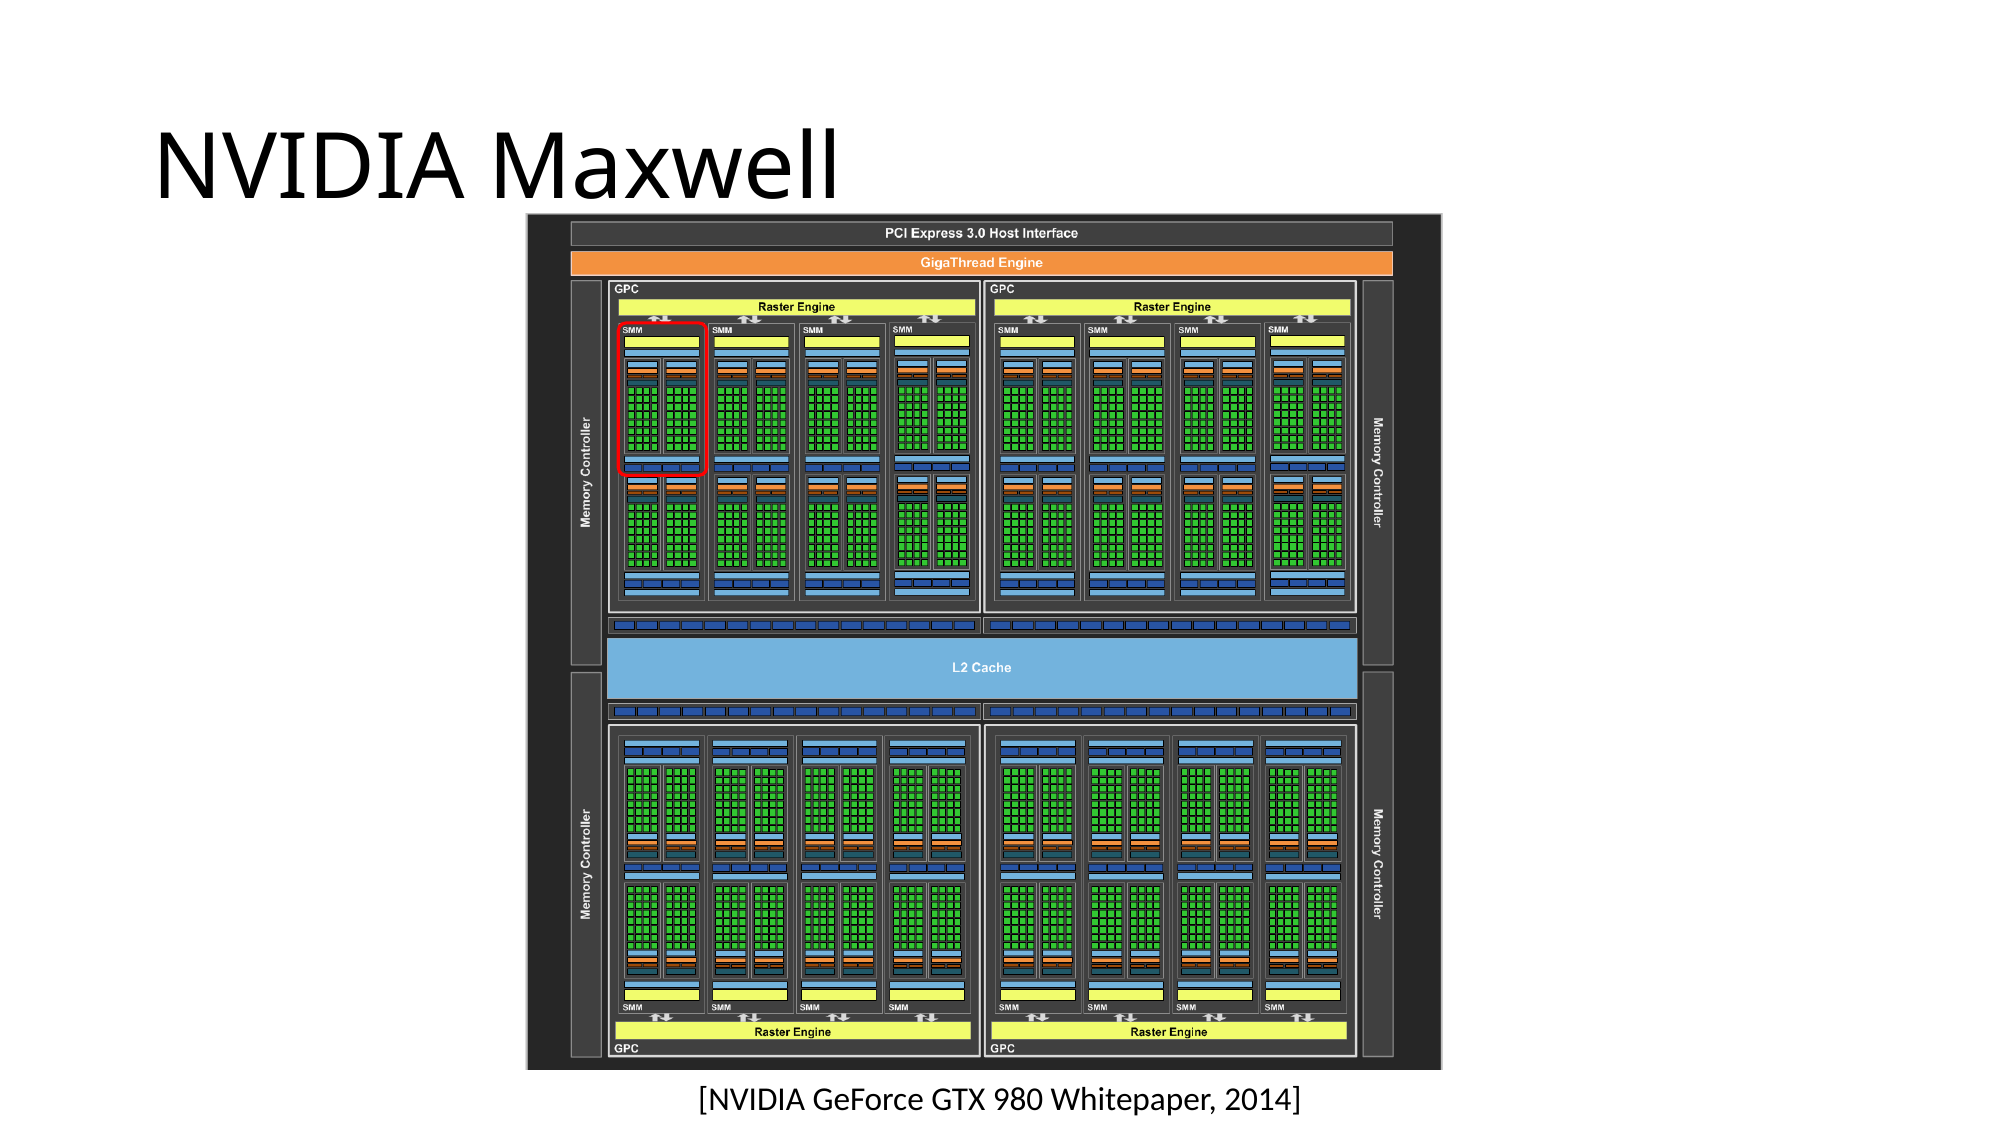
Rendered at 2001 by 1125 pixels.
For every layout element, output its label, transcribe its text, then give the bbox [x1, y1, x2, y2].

text_box [NVIDIA GeForce GTX 980 Whitepaper, 2014] [590, 1070, 1410, 1125]
title NVIDIA Maxwell [137, 59, 1863, 278]
picture [524, 213, 1443, 1070]
